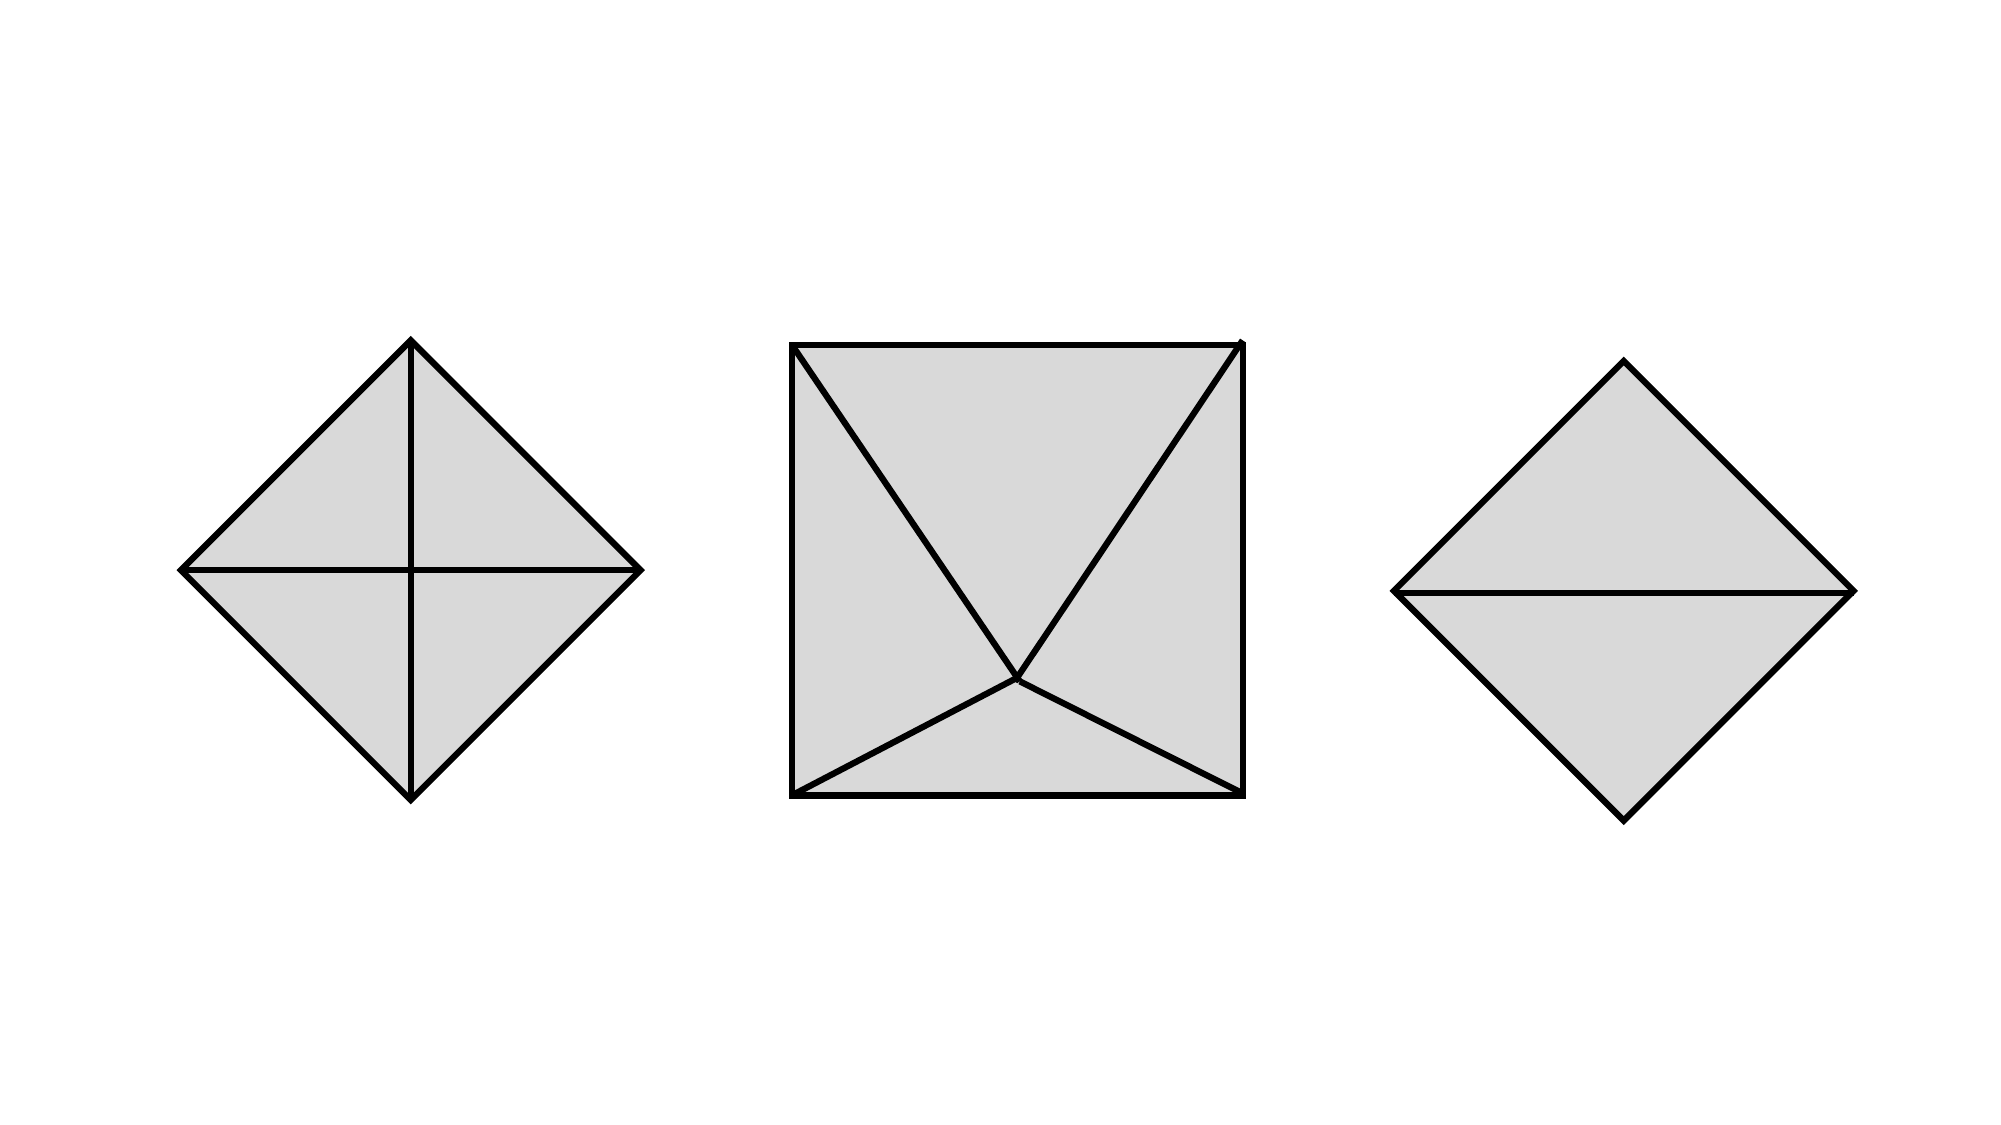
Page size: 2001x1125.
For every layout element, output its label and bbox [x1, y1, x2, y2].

text_box [180, 340, 1854, 821]
